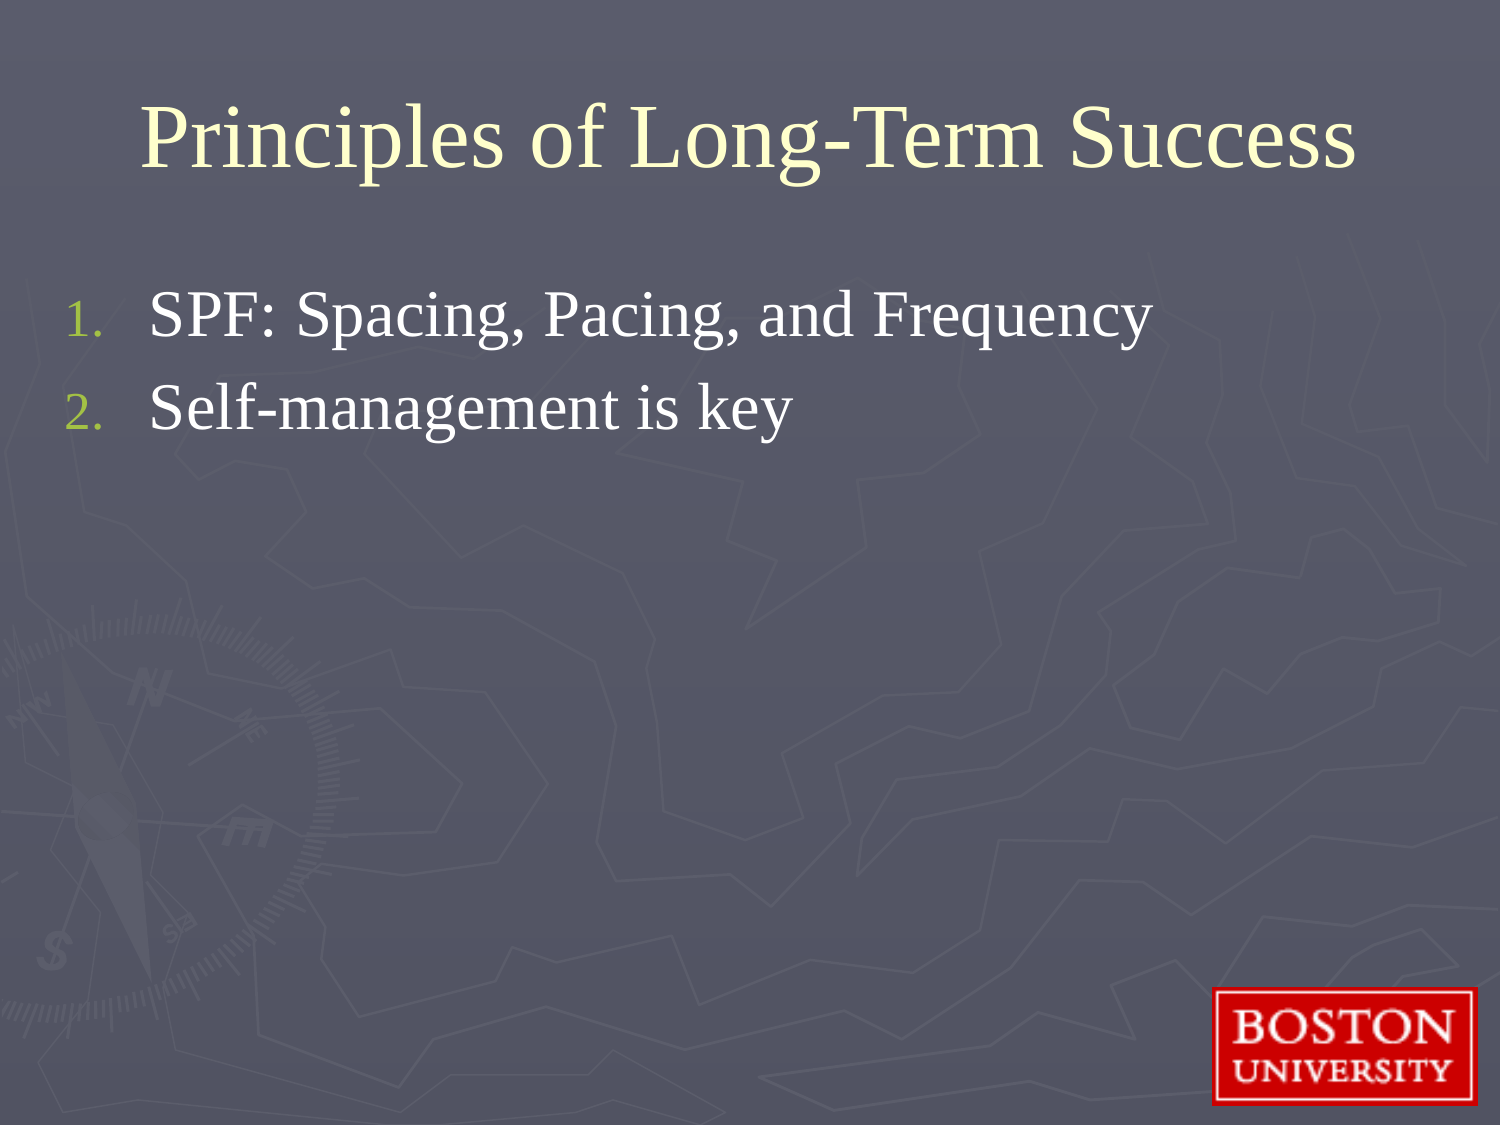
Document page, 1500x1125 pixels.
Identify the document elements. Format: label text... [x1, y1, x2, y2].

list SPF: Spacing, Pacing, and Frequency Self-management is key [49, 262, 1451, 1001]
picture [1212, 987, 1479, 1107]
title Principles of Long-Term Success [49, 37, 1451, 226]
